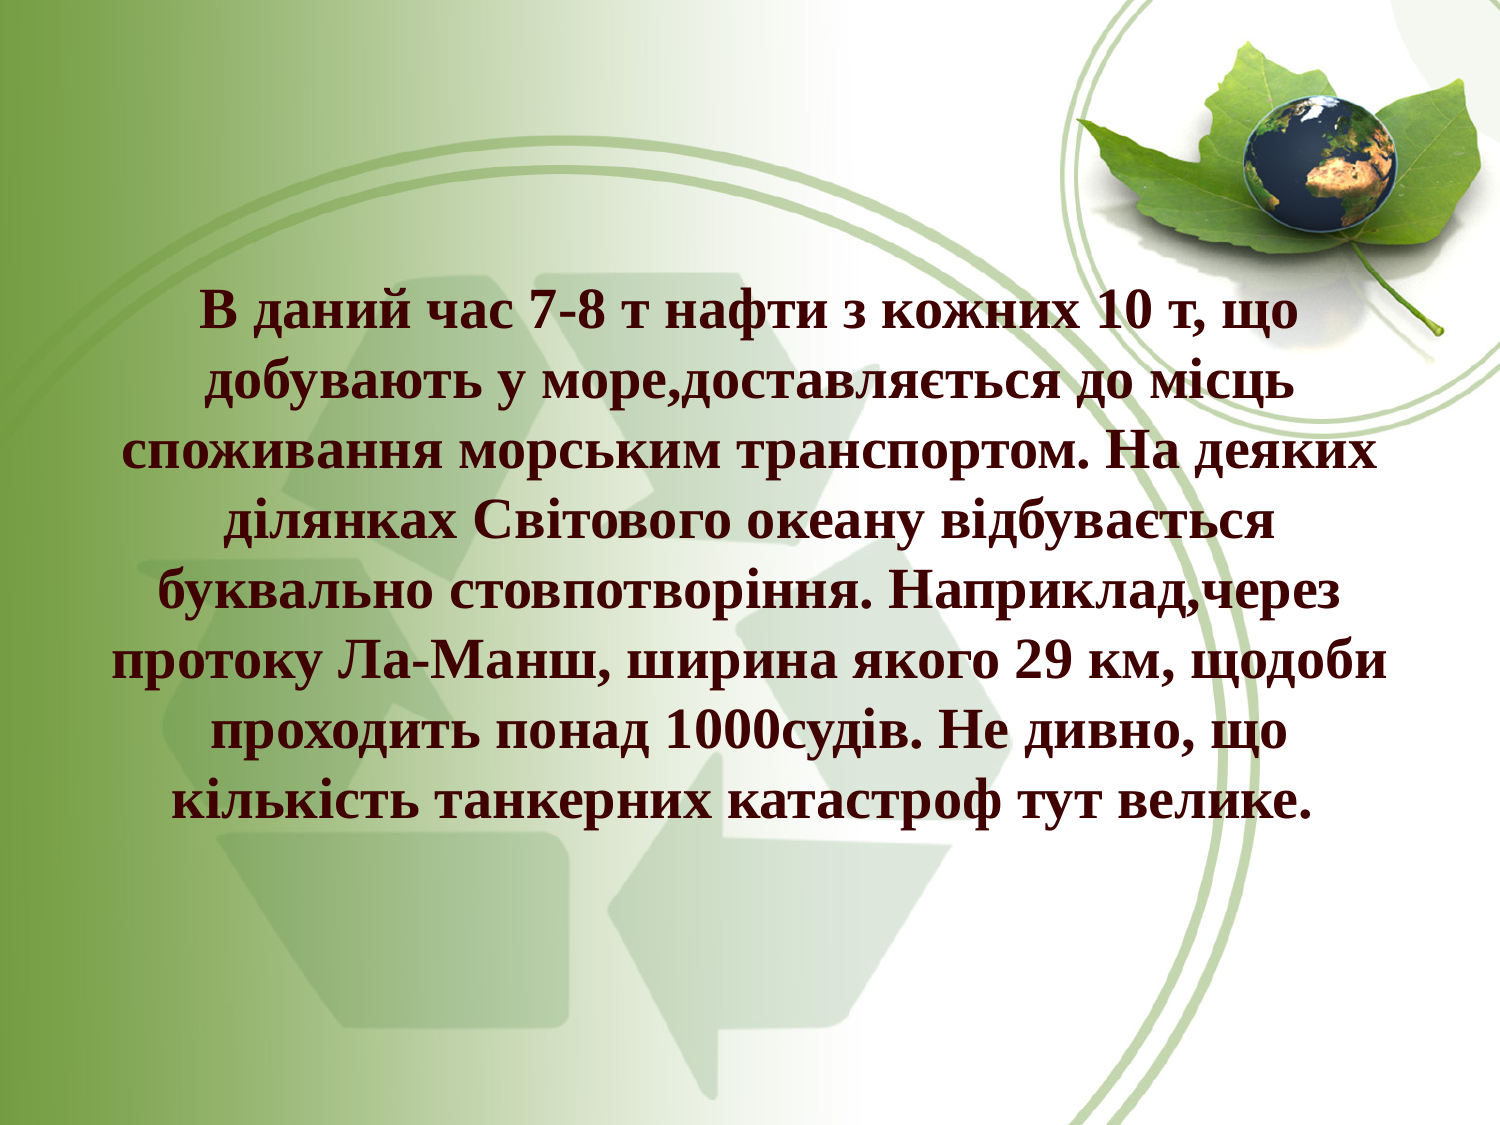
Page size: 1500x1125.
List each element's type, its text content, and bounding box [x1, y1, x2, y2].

picture [0, 0, 1500, 1125]
list В даний час 7-8 т нафти з кожних 10 т, що добувають у море,доставляється до місць споживання морським транспортом. На деяких ділянках Світового океану відбувається буквально стовпотворіння. Наприклад,через протоку Ла-Манш, ширина якого 29 км, щодоби проходить понад 1000судів. Не дивно, що кількість танкерних катастроф тут велике. [75, 262, 1425, 1005]
